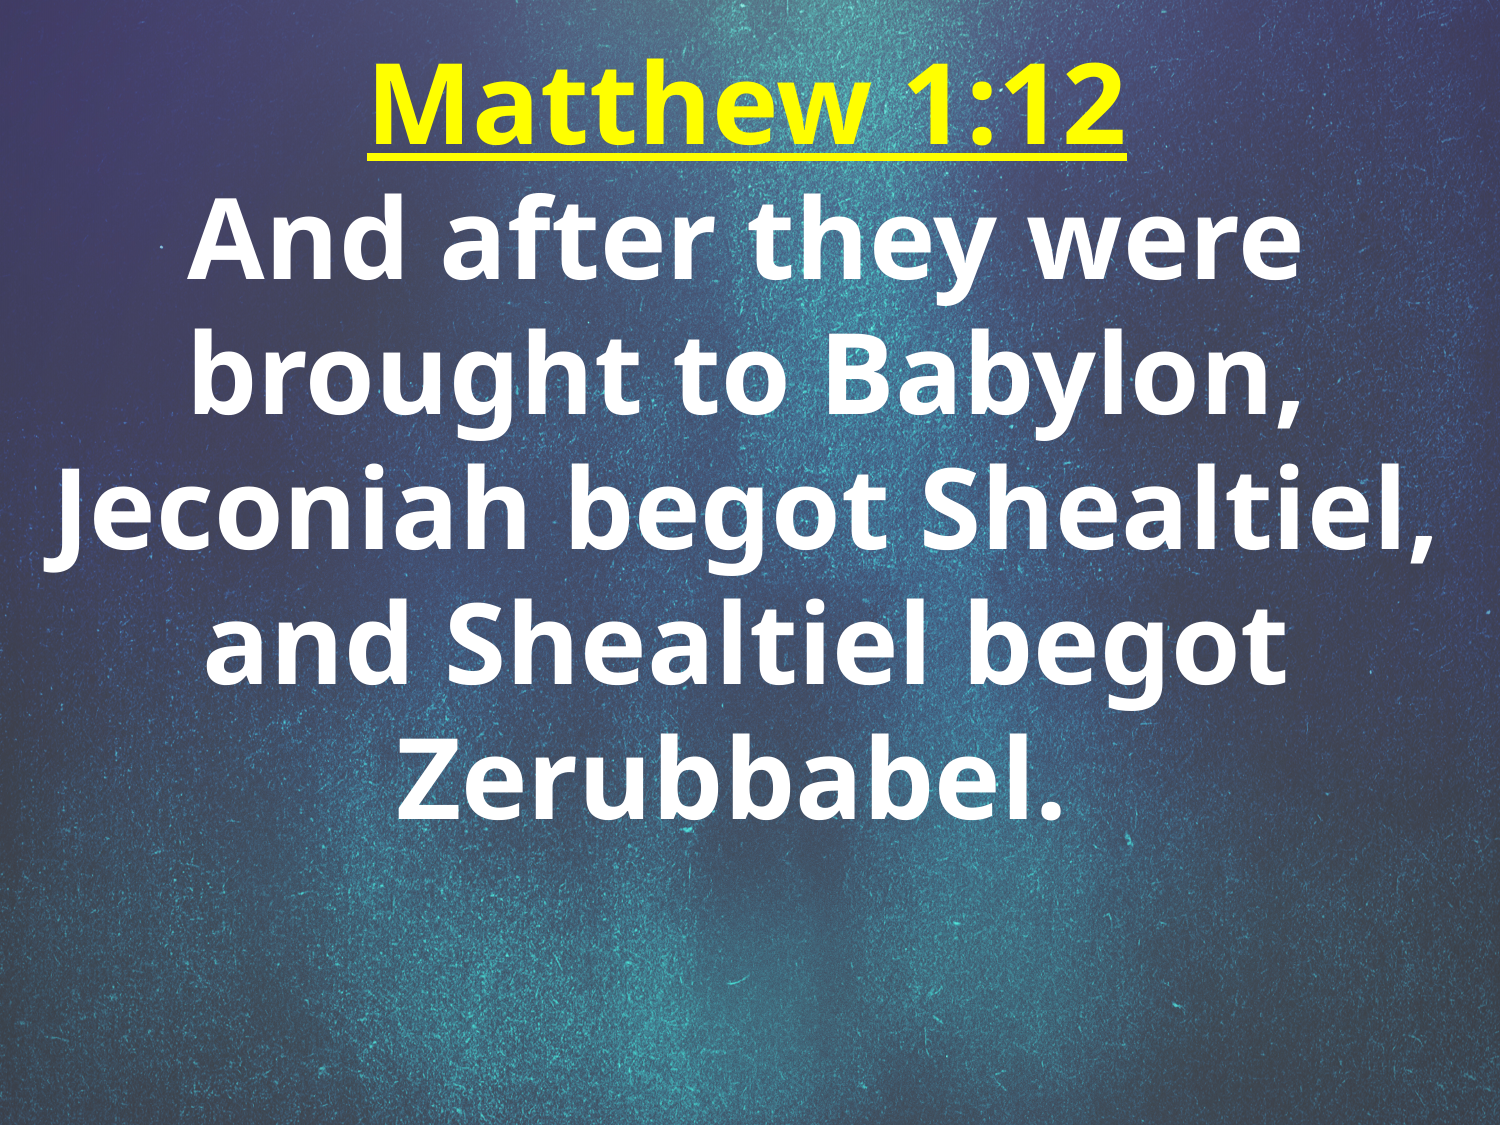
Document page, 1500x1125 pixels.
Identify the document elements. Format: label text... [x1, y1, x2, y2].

text_box Matthew 1:12 And after they were brought to Babylon, Jeconiah begot Shealtiel, and Shealtiel begot Zerubbabel. [22, 24, 1471, 849]
picture [0, 0, 1500, 1125]
